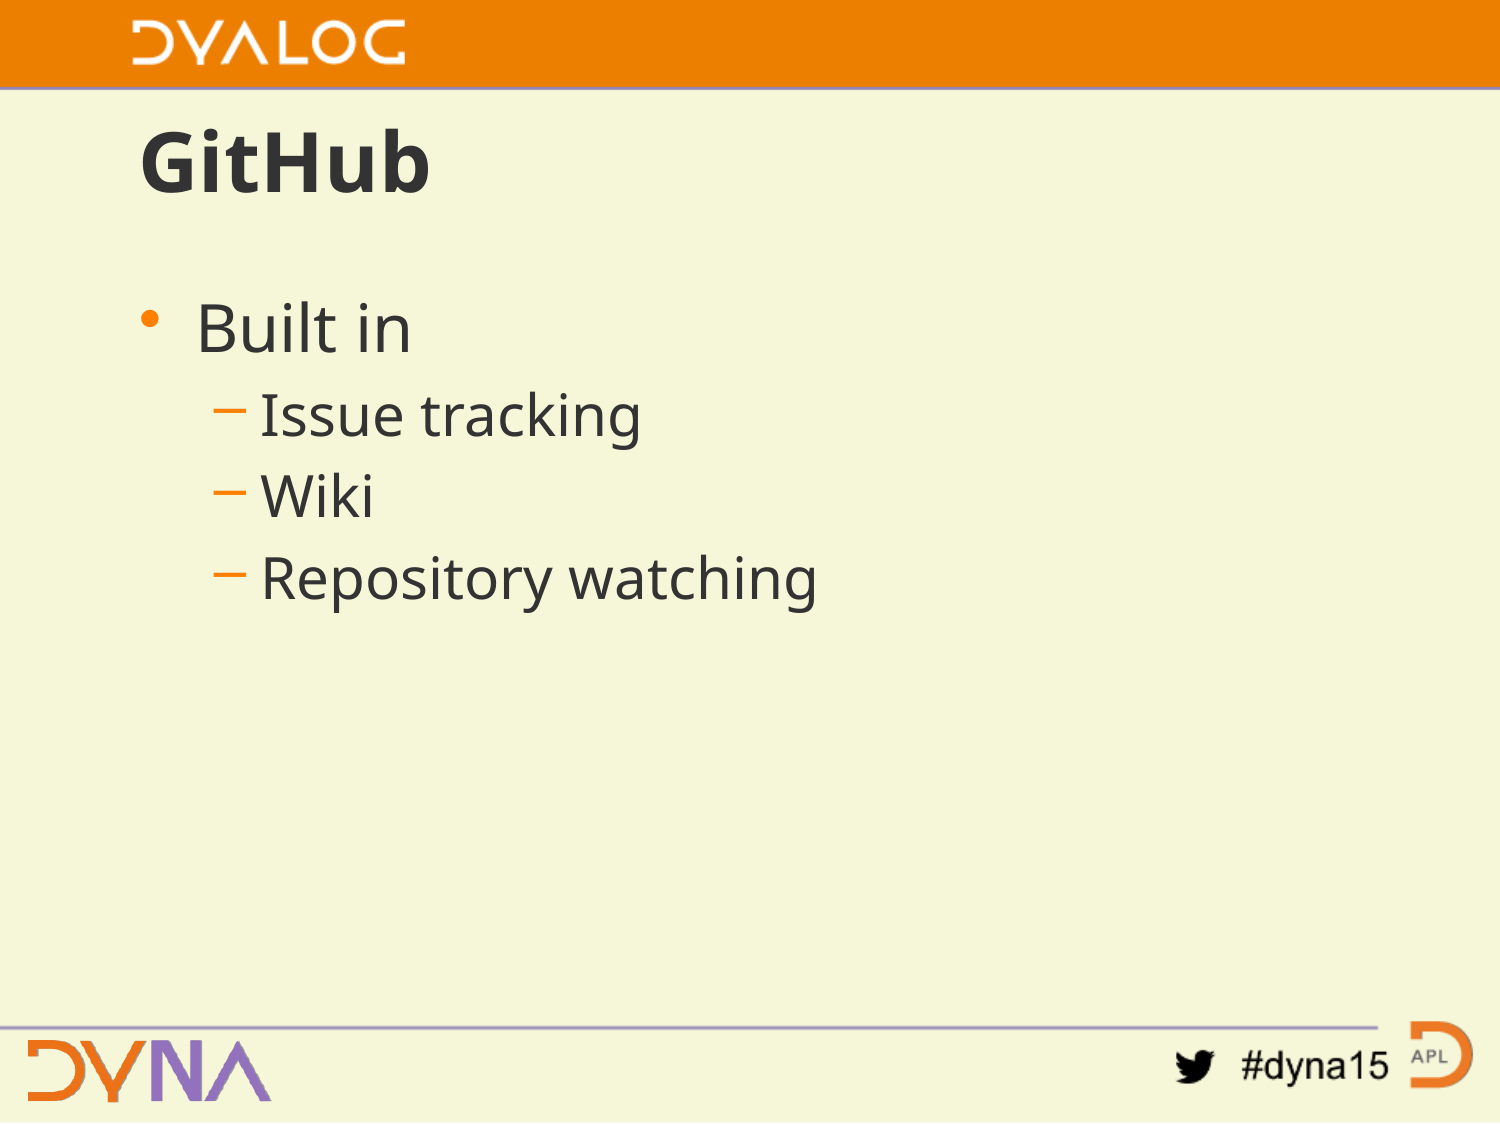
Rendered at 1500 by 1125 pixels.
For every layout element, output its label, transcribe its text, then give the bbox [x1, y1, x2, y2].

picture [0, 0, 1500, 1123]
list Built in Issue tracking Wiki Repository watching [123, 278, 1376, 917]
title GitHub [123, 101, 1376, 254]
